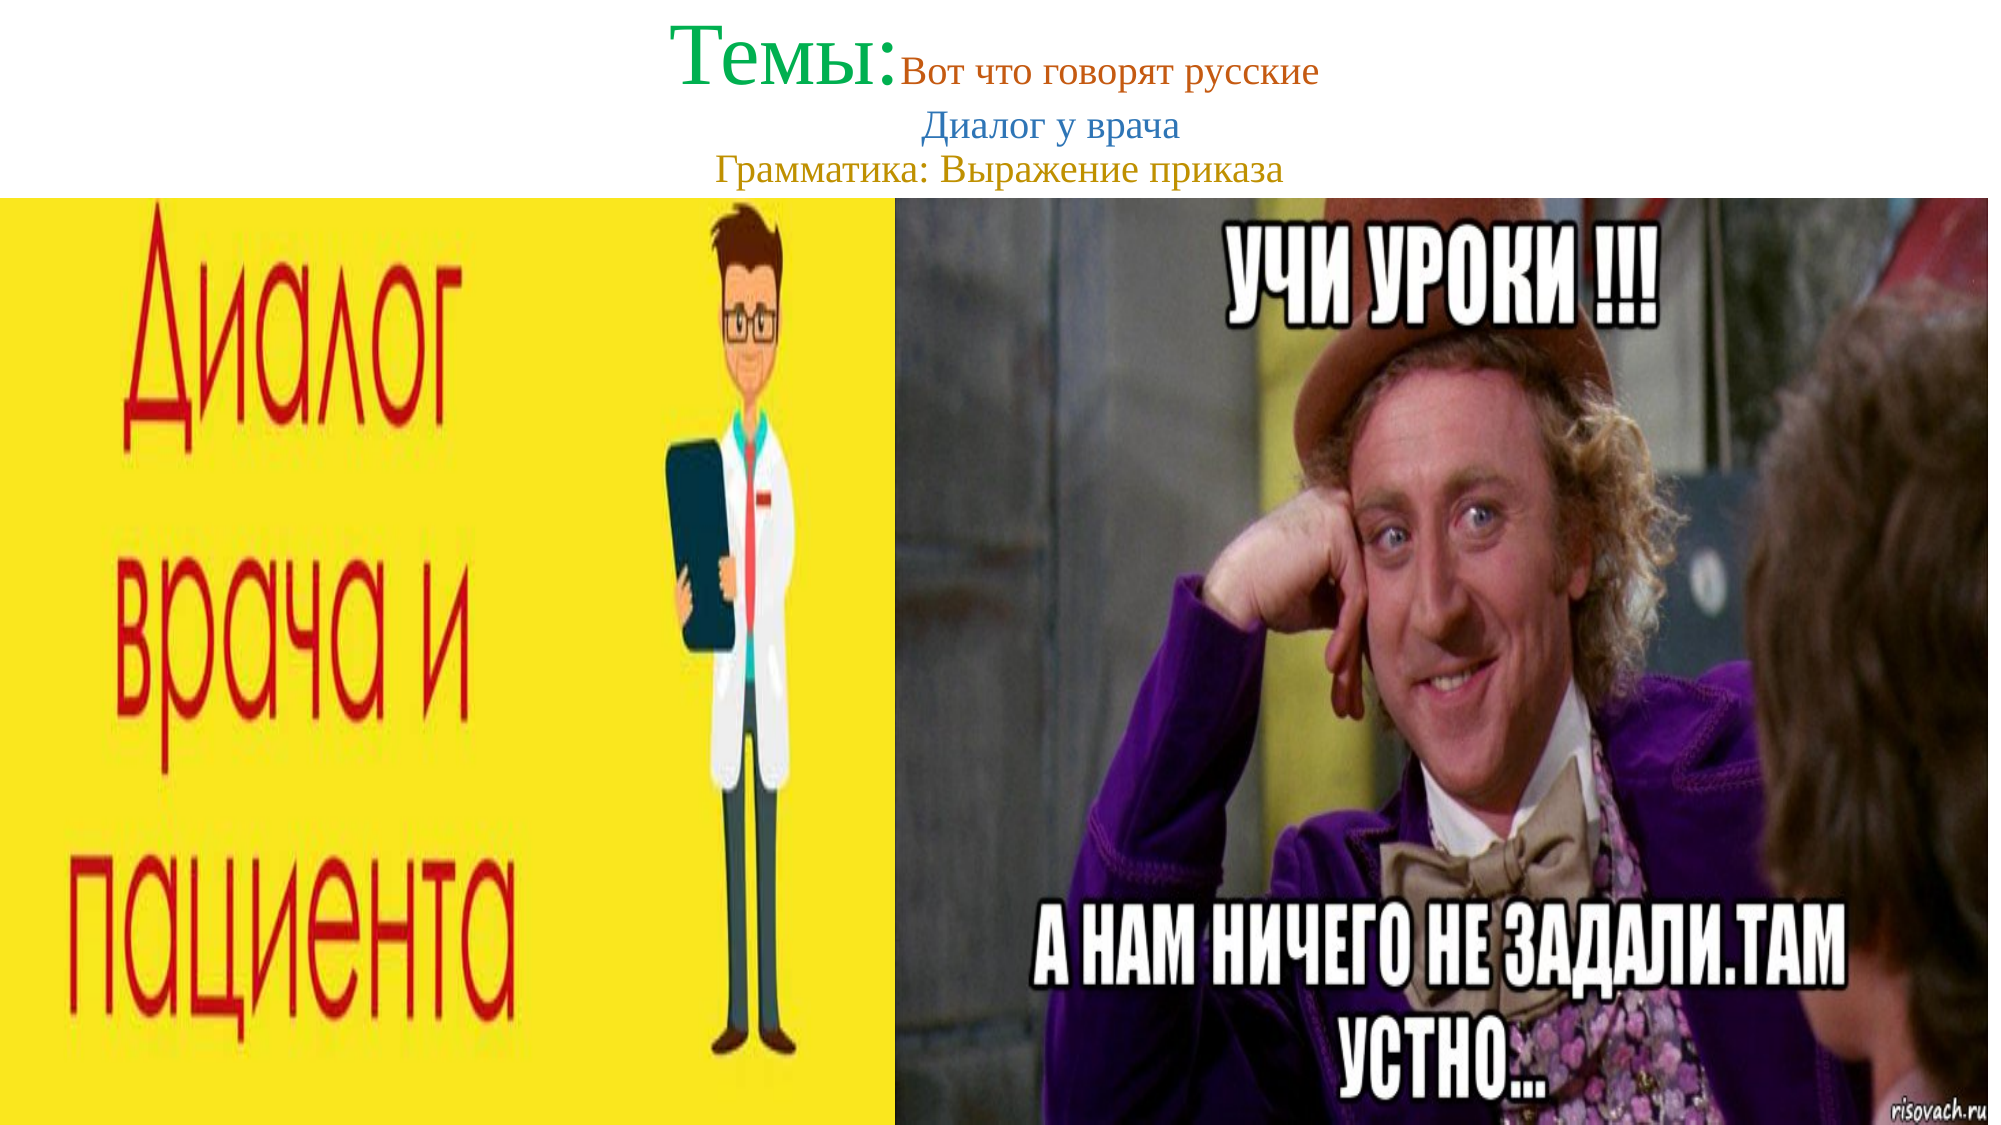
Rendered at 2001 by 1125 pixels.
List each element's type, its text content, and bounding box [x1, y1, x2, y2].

picture [0, 198, 1988, 1125]
title Темы:Вот что говорят русские Диалог у врача Грамматика: Выражение приказа [249, 0, 1750, 198]
